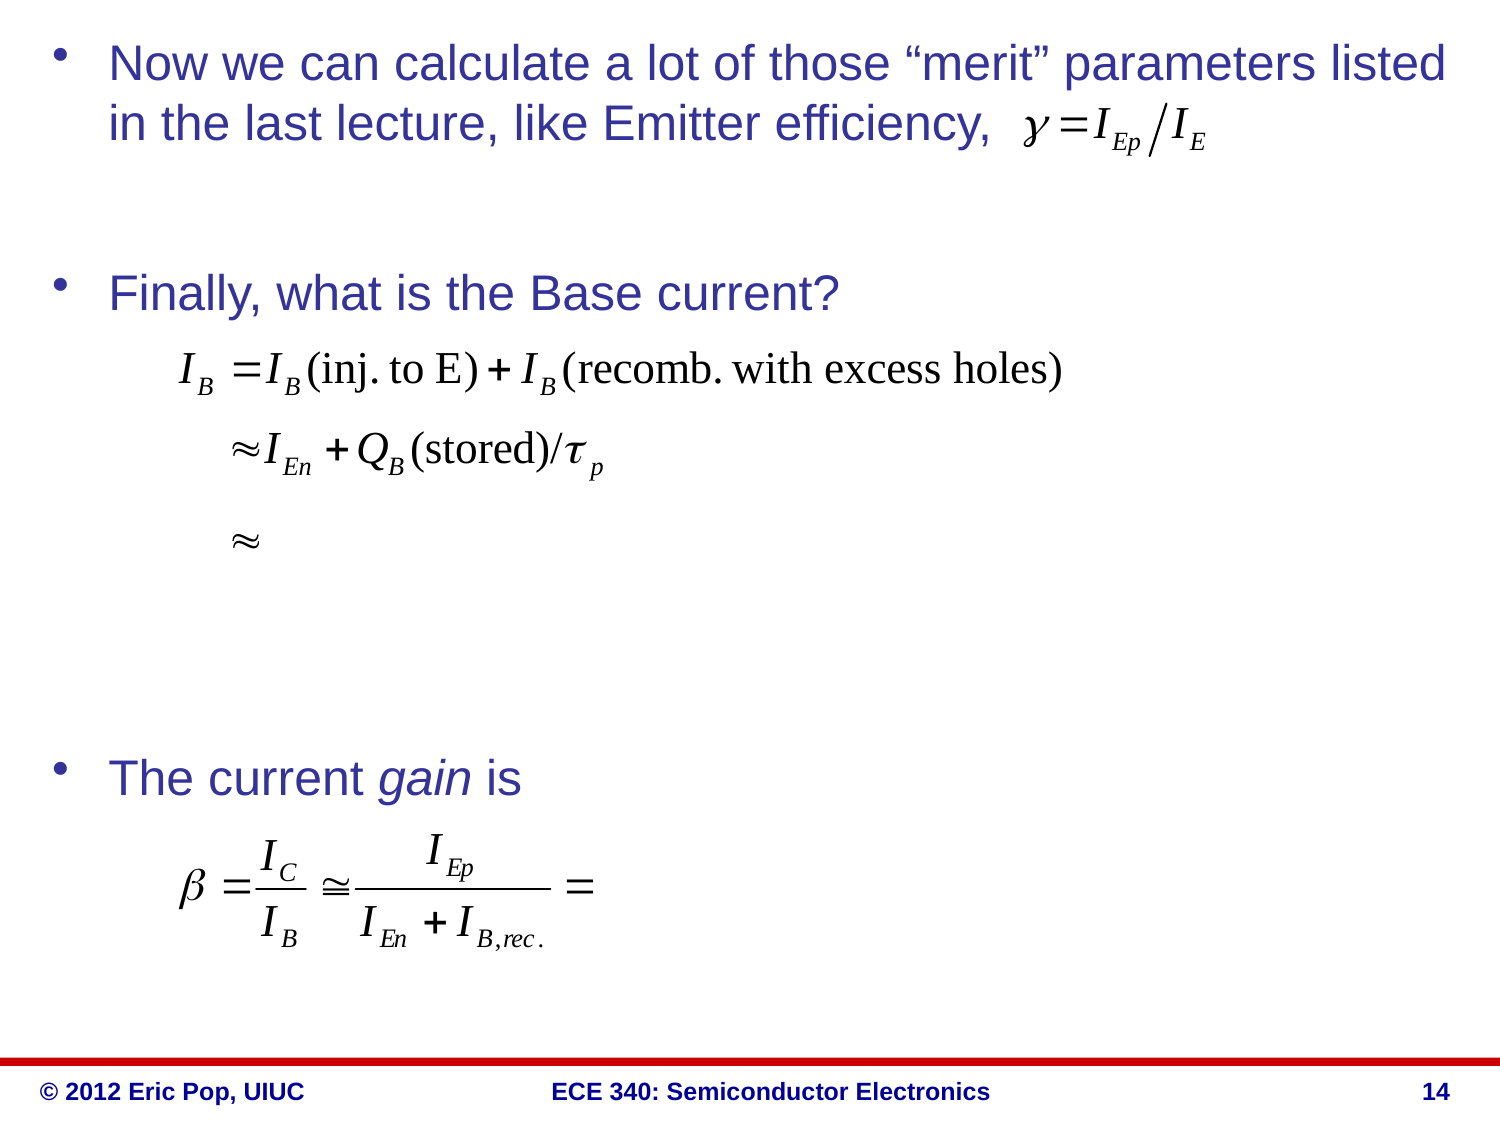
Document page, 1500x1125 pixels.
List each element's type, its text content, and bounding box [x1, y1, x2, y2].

list Now we can calculate a lot of those “merit” parameters listed in the last lecture, like Emitter efficiency, Finally, what is the Base current? The current gain is [36, 22, 1467, 1006]
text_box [170, 337, 1070, 407]
slide_number 14 [1362, 1075, 1451, 1106]
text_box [220, 417, 614, 491]
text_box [1015, 92, 1220, 166]
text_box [170, 820, 598, 962]
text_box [220, 524, 259, 564]
